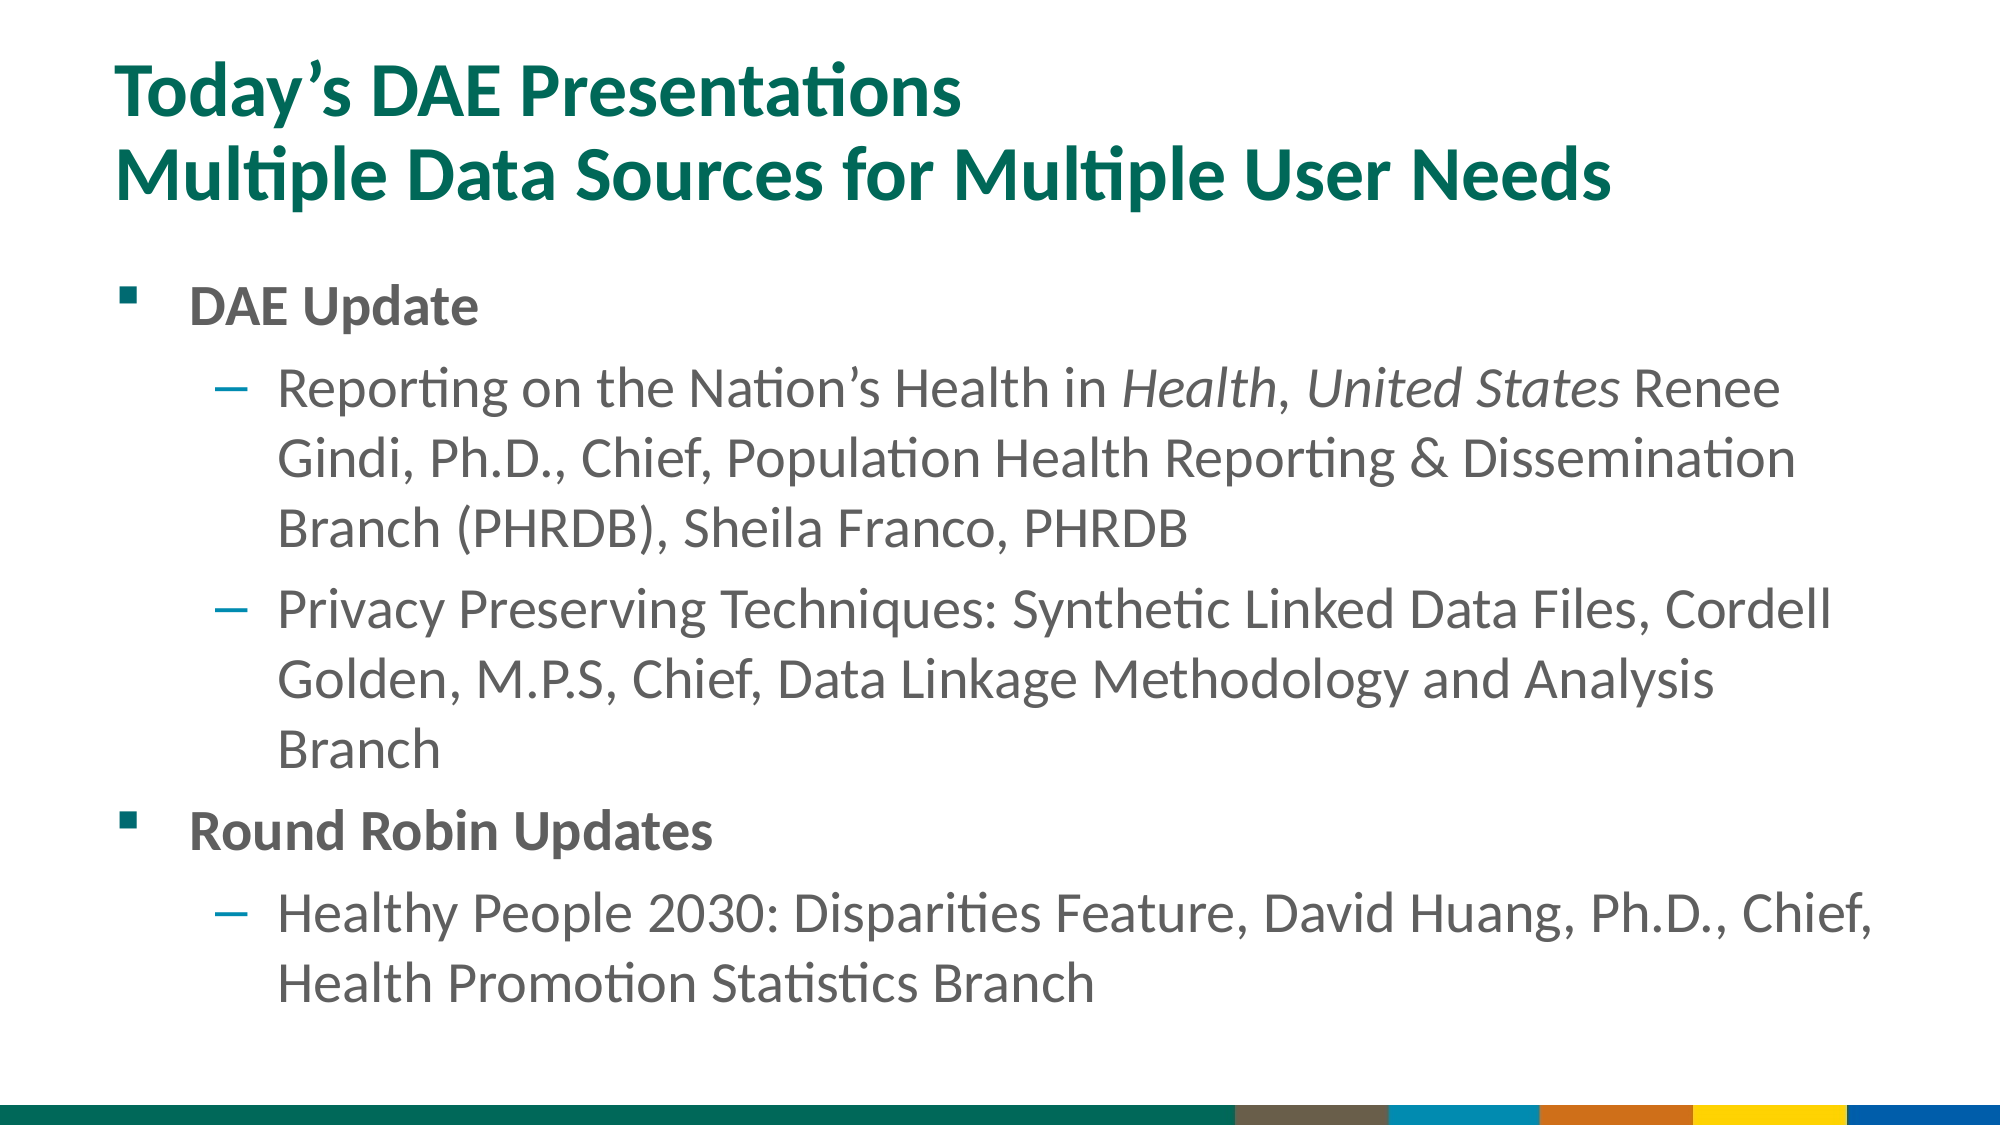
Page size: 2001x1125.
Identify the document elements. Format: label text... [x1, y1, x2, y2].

picture [0, 1105, 1389, 1125]
picture [1538, 1105, 2000, 1125]
list DAE Update Reporting on the Nation’s Health in Health, United States Renee Gindi, Ph.D., Chief, Population Health Reporting & Dissemination Branch (PHRDB), Sheila Franco, PHRDB Privacy Preserving Techniques: Synthetic Linked Data Files, Cordell Golden, M.P.S, Chief, Data Linkage Methodology and Analysis Branch Round Robin Updates Healthy People 2030: Disparities Feature, David Huang, Ph.D., Chief, Health Promotion Statistics Branch [99, 259, 1900, 991]
title Today’s DAE Presentations Multiple Data Sources for Multiple User Needs [99, 87, 1900, 223]
